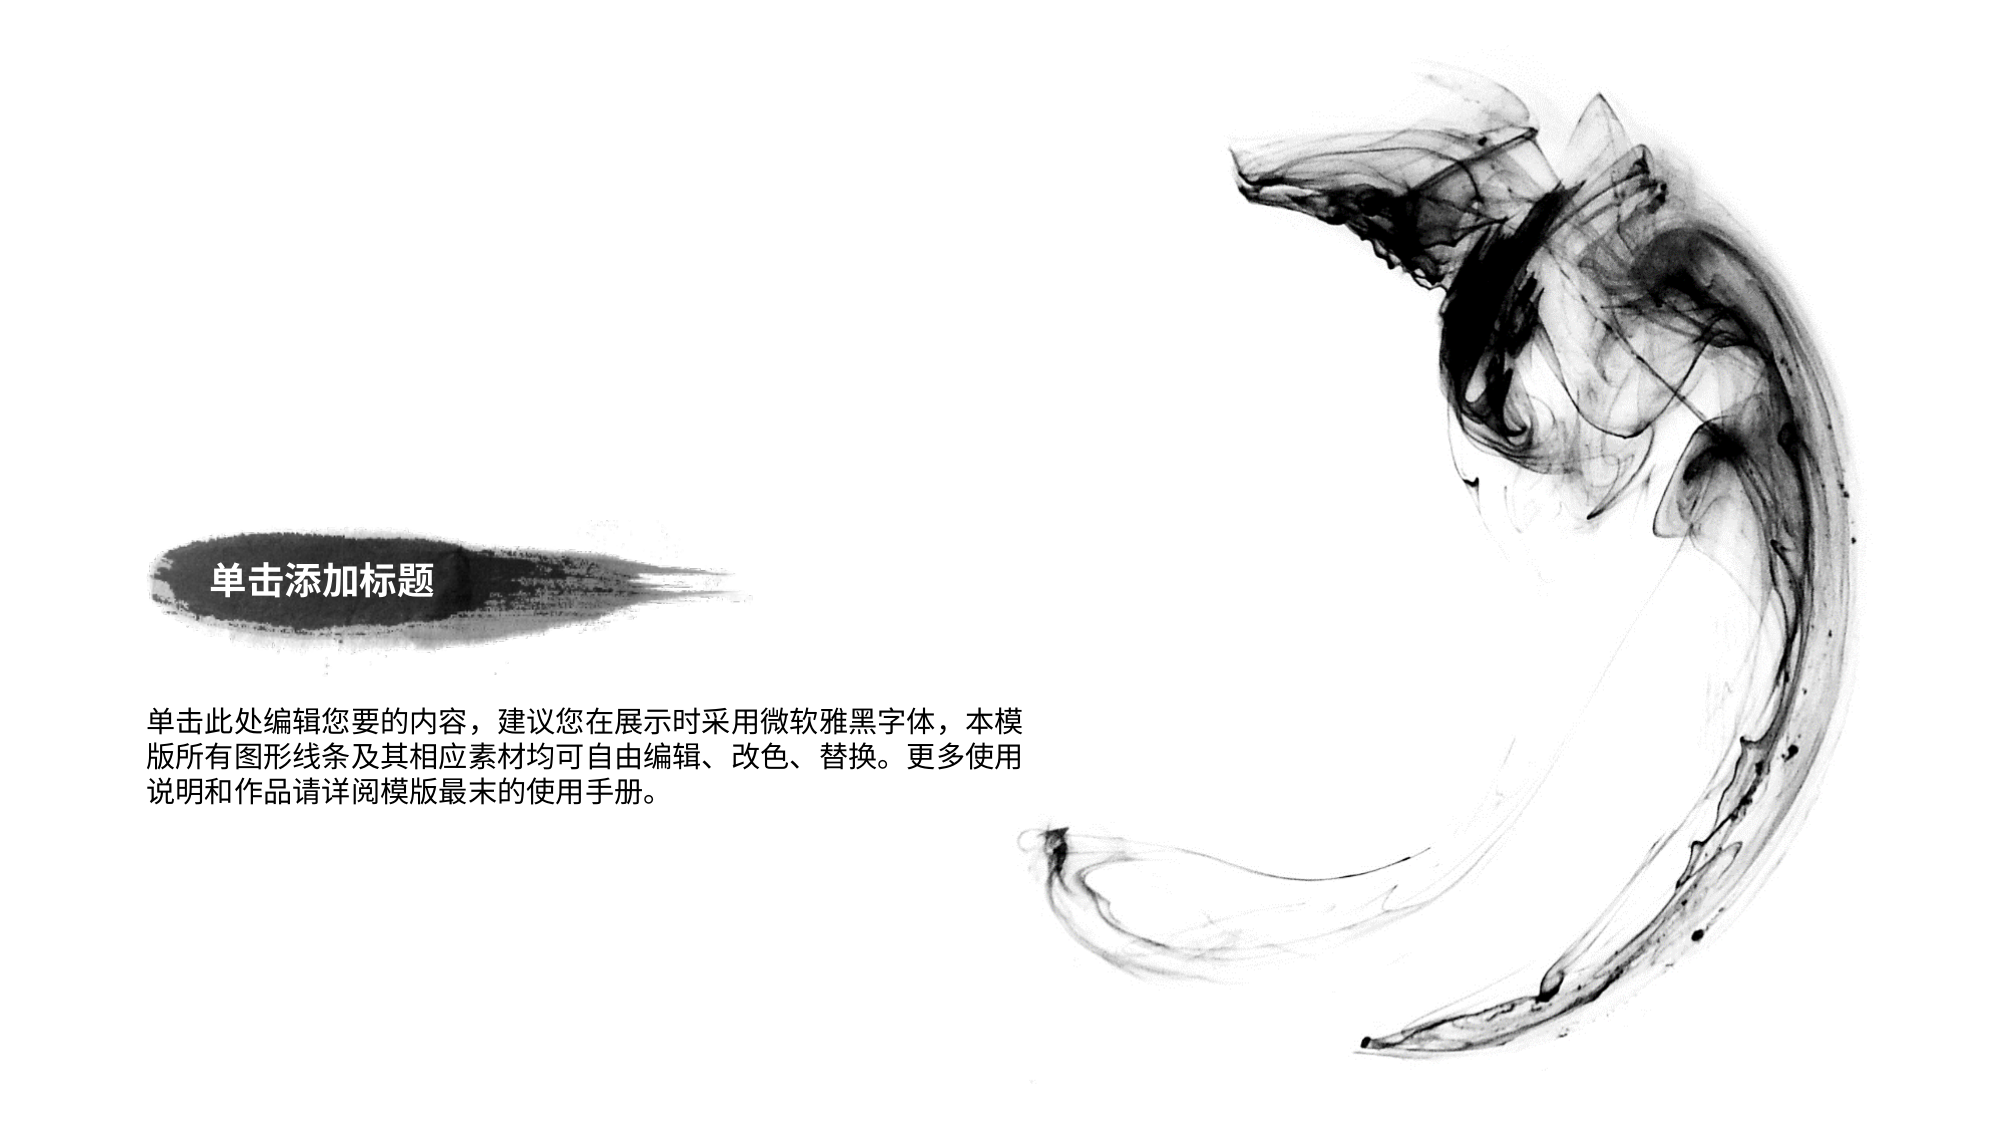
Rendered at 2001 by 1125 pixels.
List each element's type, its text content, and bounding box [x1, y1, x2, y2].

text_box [131, 520, 754, 678]
text_box 单击此处编辑您要的内容，建议您在展示时采用微软雅黑字体，本模版所有图形线条及其相应素材均可自由编辑、改色、替换。更多使用说明和作品请详阅模版最末的使用手册。 [131, 695, 888, 816]
picture [893, 0, 2000, 1125]
